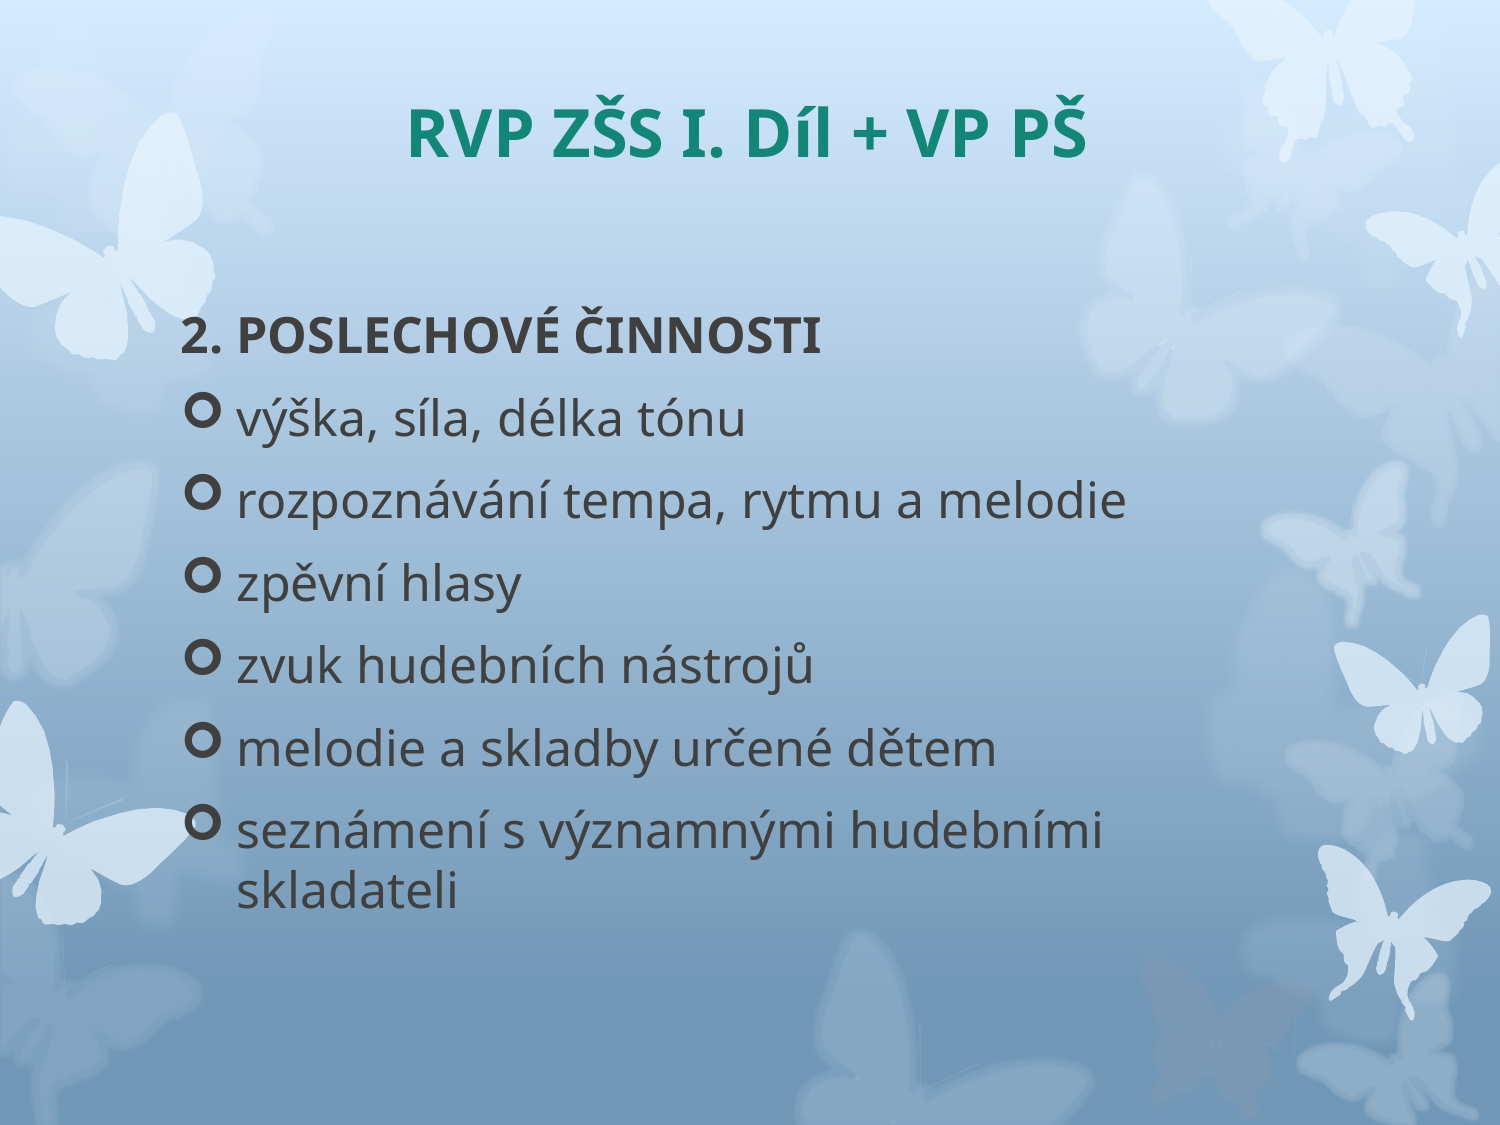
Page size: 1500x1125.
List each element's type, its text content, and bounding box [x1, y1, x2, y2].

list 2. POSLECHOVÉ ČINNOSTI výška, síla, délka tónu rozpoznávání tempa, rytmu a melodie zpěvní hlasy zvuk hudebních nástrojů melodie a skladby určené dětem seznámení s významnými hudebními skladateli [165, 296, 1335, 962]
title RVP ZŠS I. Díl + VP PŠ [112, 54, 1400, 207]
